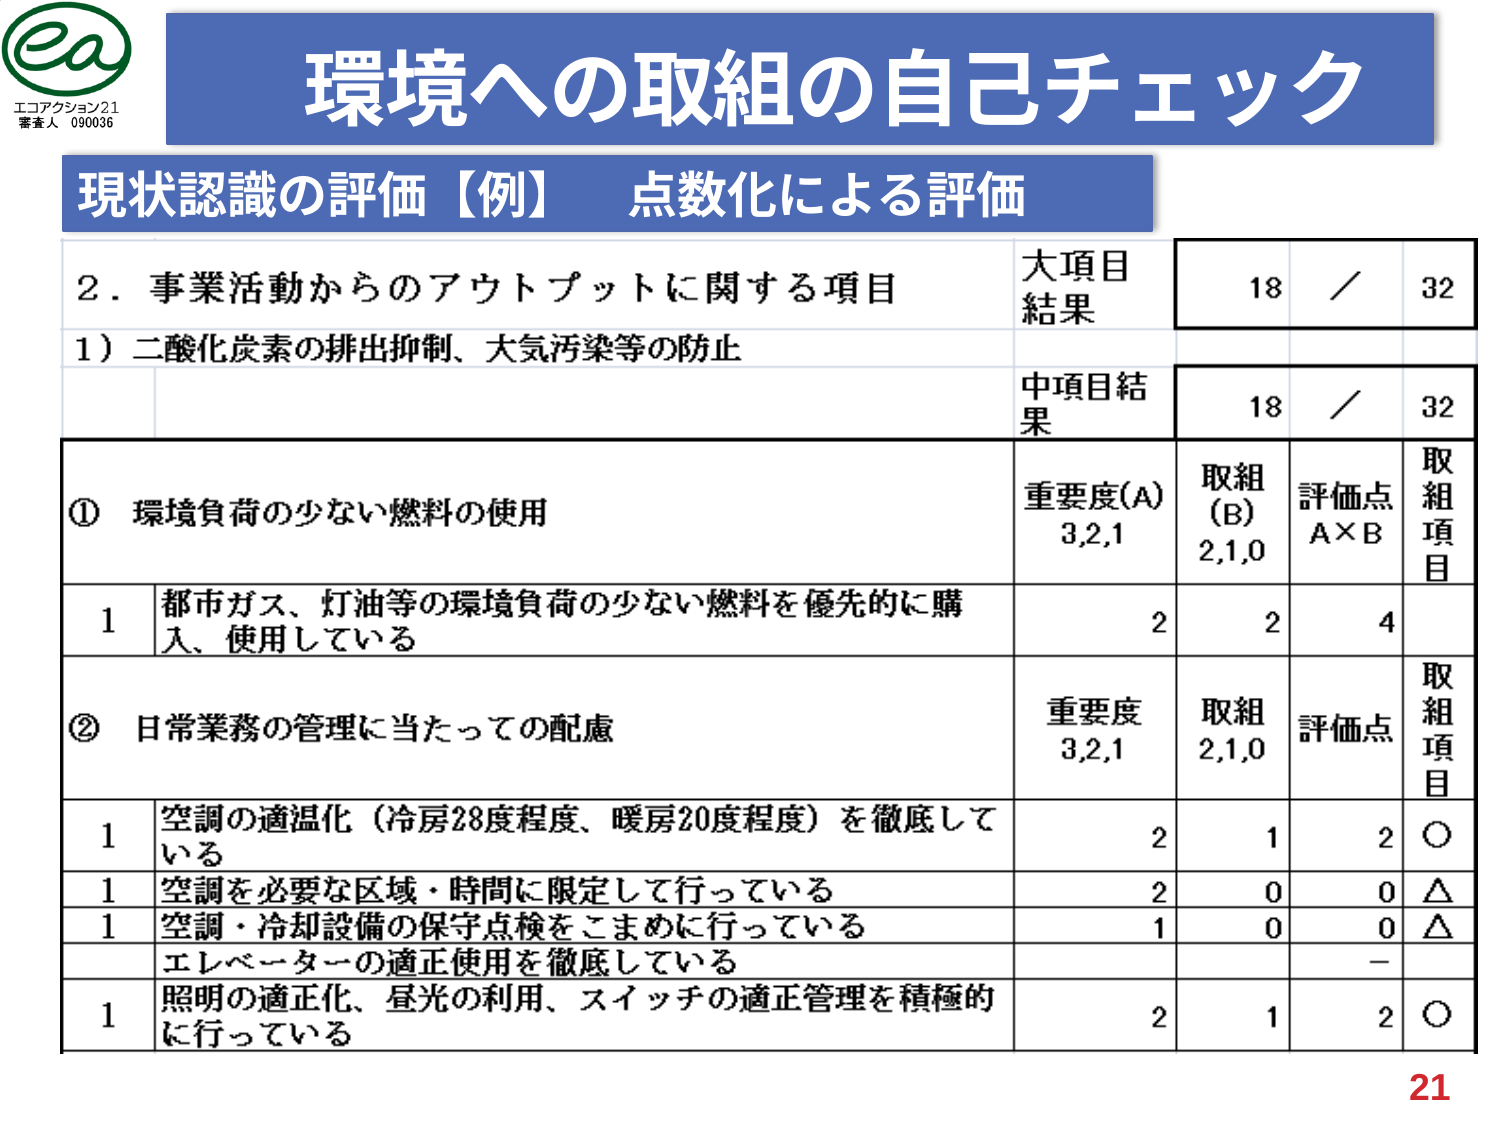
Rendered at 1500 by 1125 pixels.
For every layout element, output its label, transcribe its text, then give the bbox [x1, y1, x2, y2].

title 環境への取組の自己チェック [166, 13, 1434, 145]
picture [0, 0, 132, 131]
text_box 現状認識の評価【例】 点数化による評価 [62, 155, 1153, 232]
picture [59, 238, 1478, 1055]
slide_number 21 [1382, 1059, 1478, 1115]
